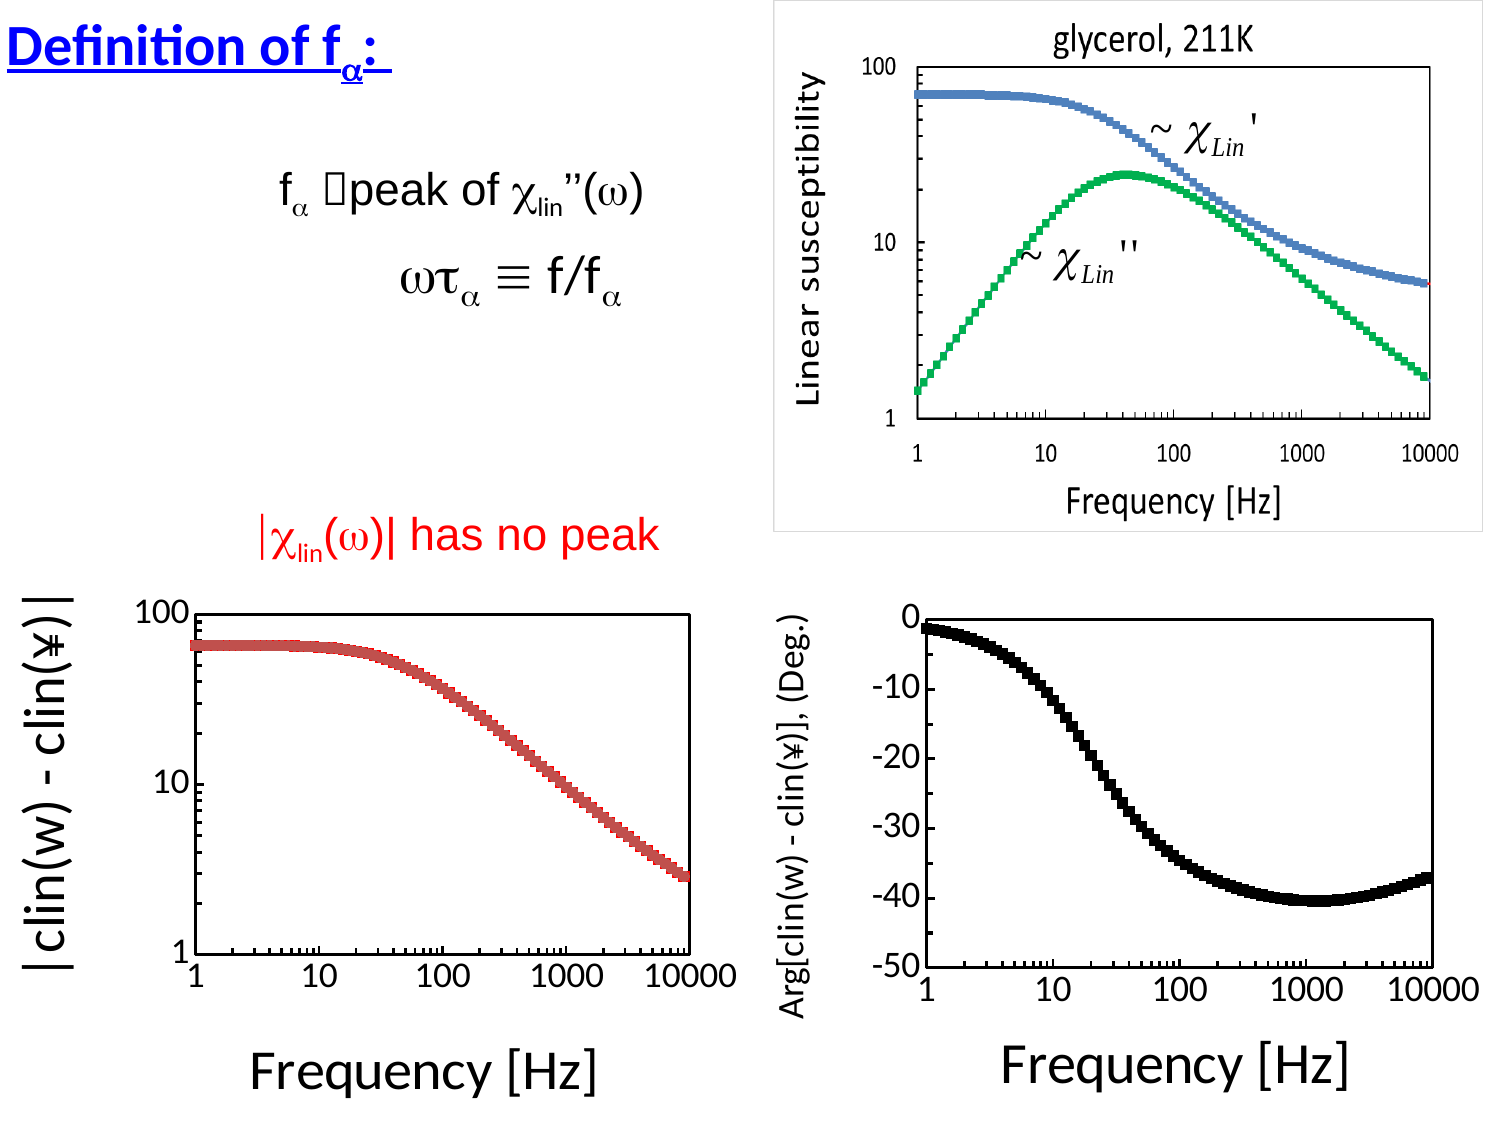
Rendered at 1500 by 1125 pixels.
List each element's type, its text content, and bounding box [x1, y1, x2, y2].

text_box |clin(w)| has no peak [239, 497, 690, 575]
text_box Definition of fa: [6, 0, 771, 95]
chart [0, 588, 751, 1121]
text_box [773, 0, 1483, 532]
text_box fa peak of clin’’(w) [264, 152, 690, 230]
text_box wta  f/fa [372, 231, 637, 321]
chart [757, 588, 1494, 1116]
